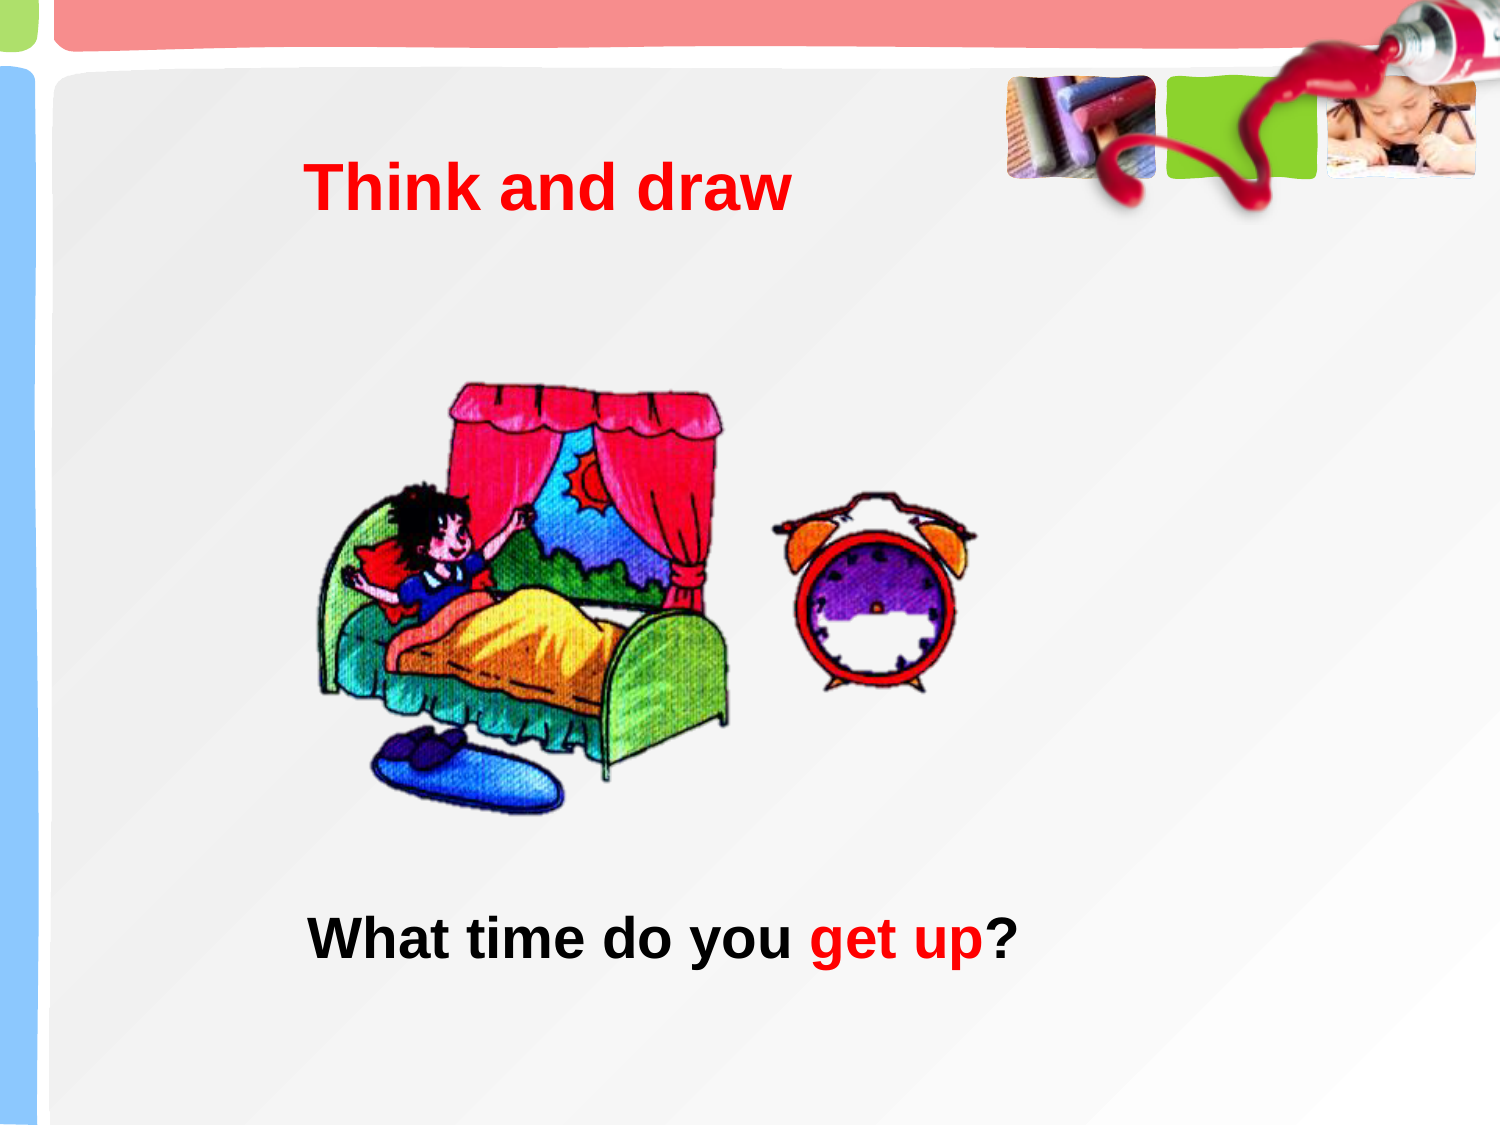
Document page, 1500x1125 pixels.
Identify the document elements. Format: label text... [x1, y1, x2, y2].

text_box What time do you get up? [292, 893, 1035, 978]
picture [1006, 0, 1500, 225]
picture [170, 278, 1058, 848]
text_box Think and draw [289, 135, 939, 231]
